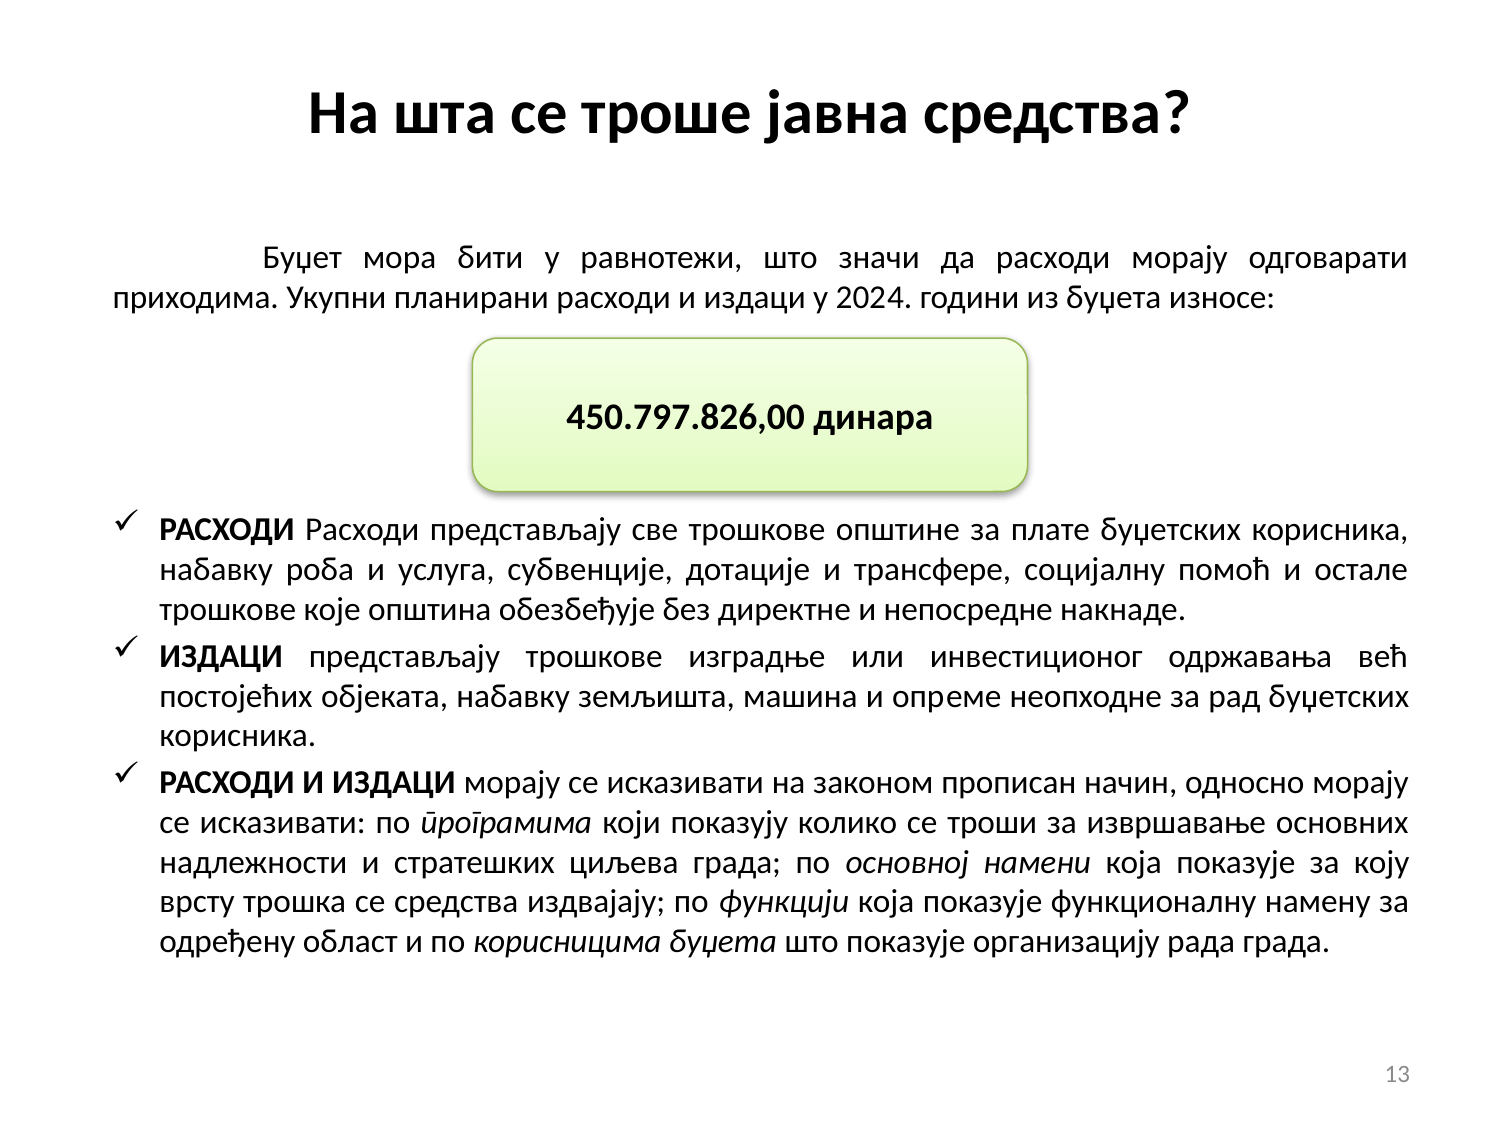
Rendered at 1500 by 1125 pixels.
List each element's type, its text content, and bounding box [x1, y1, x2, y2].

slide_number 13 [1074, 1042, 1425, 1103]
text_box 450.797.826,00 динара [471, 337, 1029, 493]
list Буџет мора бити у равнотежи, што значи да расходи морају одговарати приходима. Укупни планирани расходи и издаци у 2024. години из буџета износе: РАСХОДИ Расходи представљају све трошкове општине за плате буџетских корисника, набавку роба и услуга, субвенције, дотације и трансфере, социјалну помоћ и остале трошкове које општина обезбеђује без директне и непосредне накнаде. ИЗДАЦИ представљају трошкове изградње или инвестиционог одржавања већ постојећих објеката, набавку земљишта, машина и опрeме неопходне за рад буџетских корисника. РАСХОДИ И ИЗДАЦИ морају се исказивати на законом прописан начин, односно морају се исказивати: по програмима који показују колико се троши за извршавање основних надлежности и стратешких циљева града; по основној намени која показује за коју врсту трошка се средства издвајају; по функцији која показује функционалну намену за одређену област и по корисницима буџета што показује организацију рада града. [75, 227, 1425, 1035]
title На шта се троше јавна средства? [75, 45, 1425, 173]
